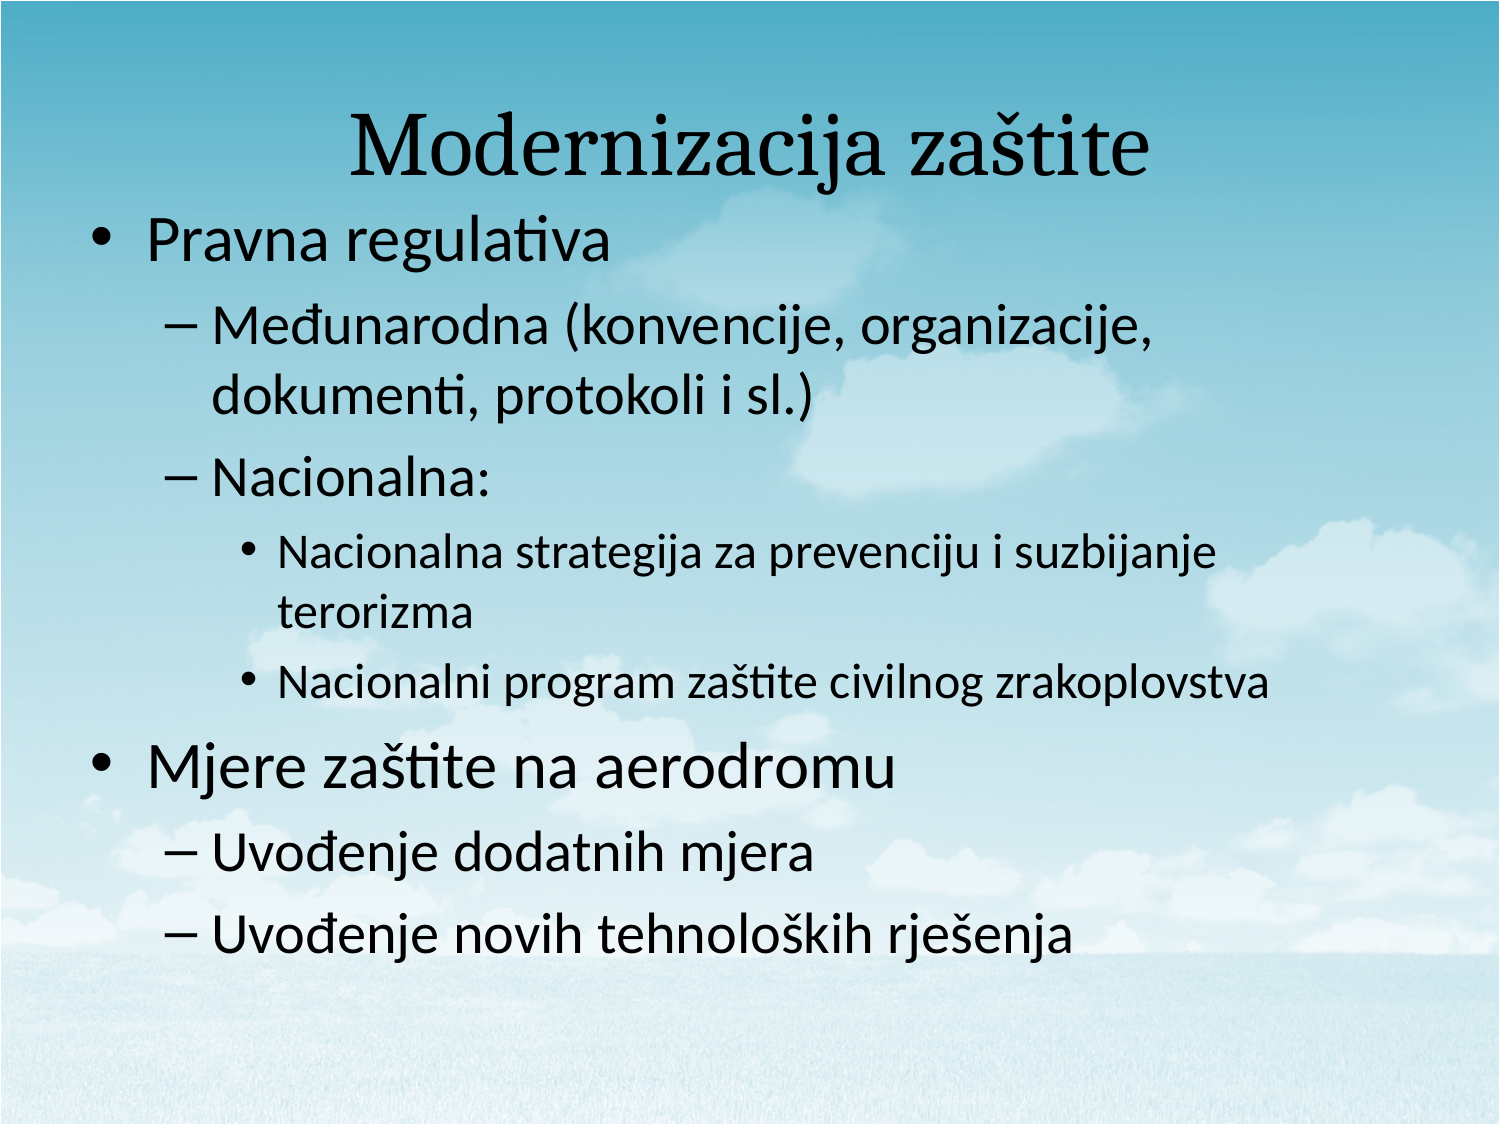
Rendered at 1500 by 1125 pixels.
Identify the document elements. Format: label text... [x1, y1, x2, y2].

title Modernizacija zaštite [75, 45, 1425, 187]
list Pravna regulativa Međunarodna (konvencije, organizacije, dokumenti, protokoli i sl.) Nacionalna: Nacionalna strategija za prevenciju i suzbijanje terorizma Nacionalni program zaštite civilnog zrakoplovstva Mjere zaštite na aerodromu Uvođenje dodatnih mjera Uvođenje novih tehnoloških rješenja [75, 187, 1425, 1005]
